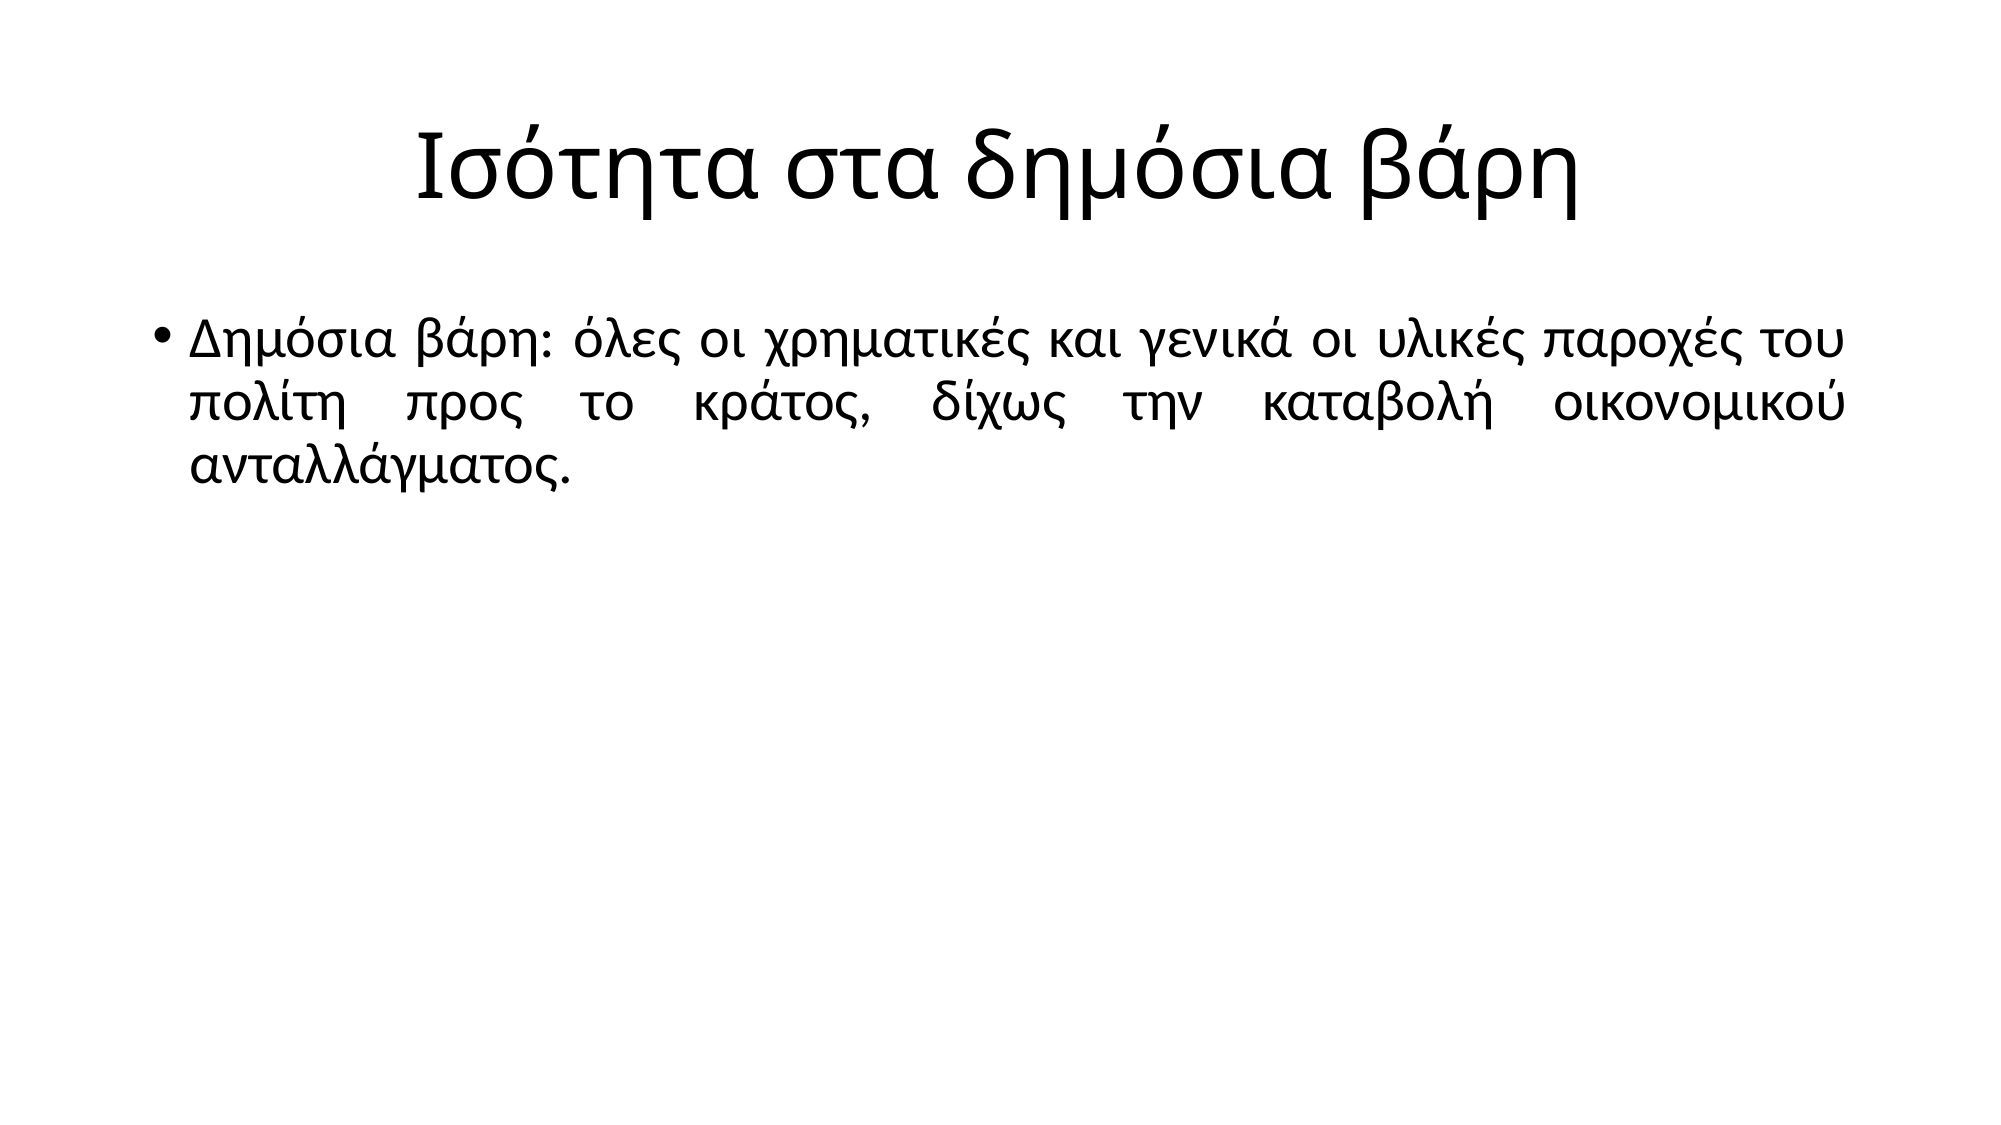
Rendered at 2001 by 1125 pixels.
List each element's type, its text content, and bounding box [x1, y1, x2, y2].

title Ισότητα στα δημόσια βάρη [137, 59, 1863, 278]
list Δημόσια βάρη: όλες οι χρηματικές και γενικά οι υλικές παροχές του πολίτη προς το κράτος, δίχως την καταβολή οικονομικού ανταλλάγματος. [137, 299, 1863, 1014]
